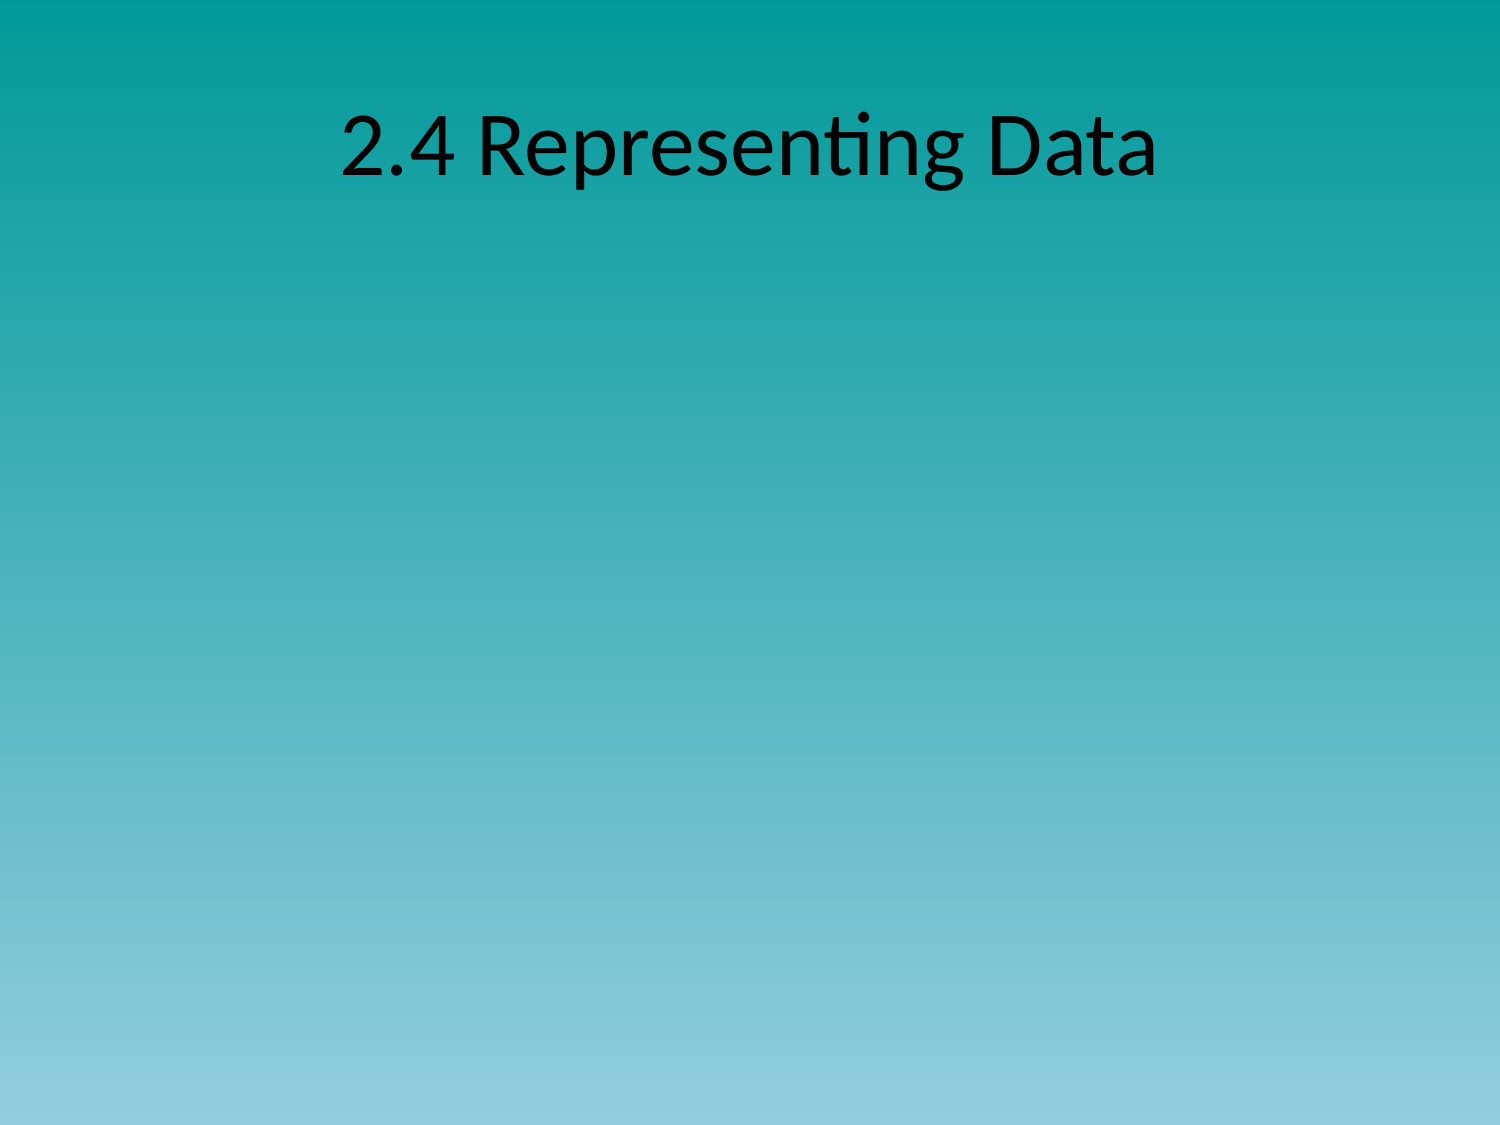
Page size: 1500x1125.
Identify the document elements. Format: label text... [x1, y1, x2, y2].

title 2.4 Representing Data [75, 45, 1425, 233]
